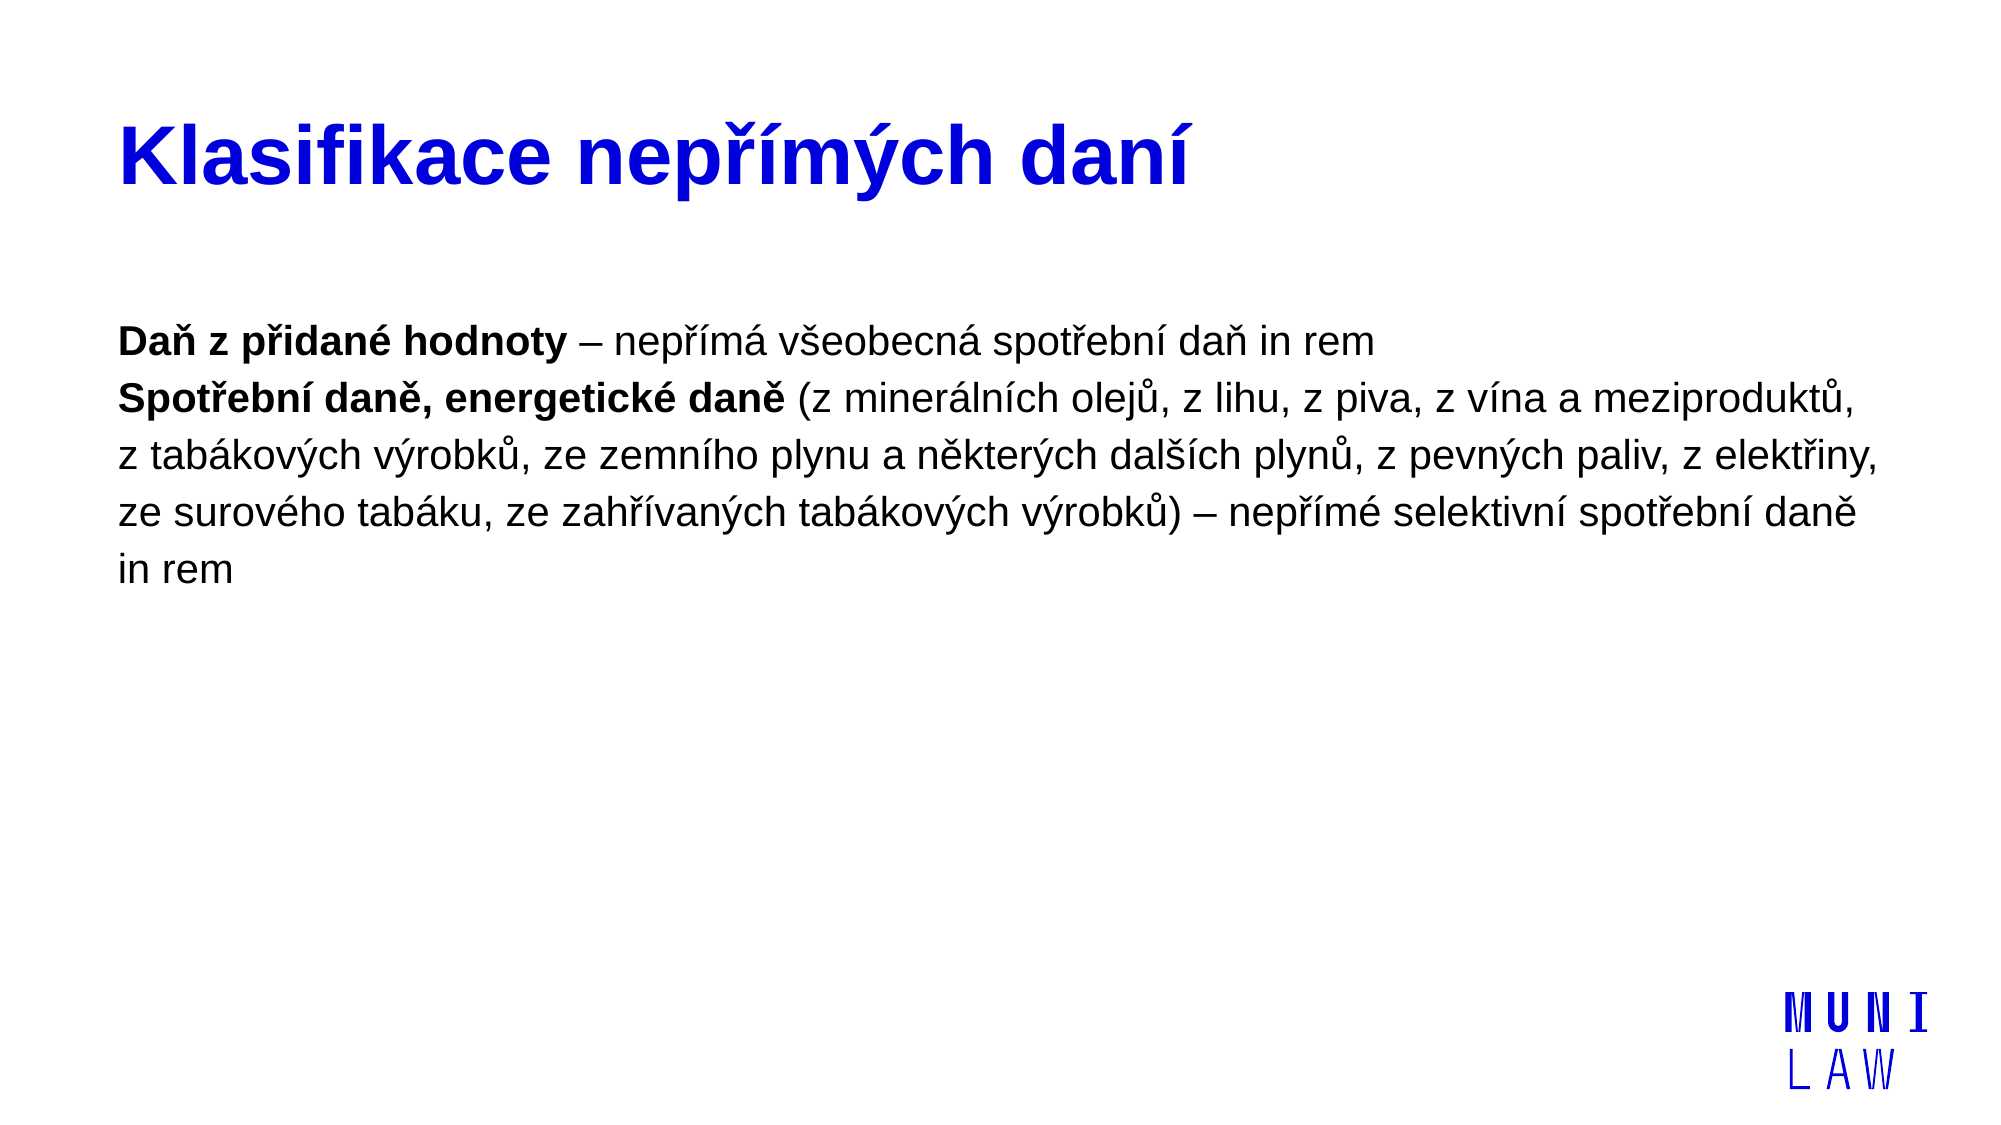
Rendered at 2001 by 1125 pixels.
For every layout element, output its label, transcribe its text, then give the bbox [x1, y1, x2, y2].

list Daň z přidané hodnoty – nepřímá všeobecná spotřební daň in rem Spotřební daně, energetické daně (z minerálních olejů, z lihu, z piva, z vína a meziproduktů, z tabákových výrobků, ze zemního plynu a některých dalších plynů, z pevných paliv, z elektřiny, ze surového tabáku, ze zahřívaných tabákových výrobků) – nepřímé selektivní spotřební daně in rem [117, 307, 1882, 957]
title Klasifikace nepřímých daní [118, 118, 1883, 193]
